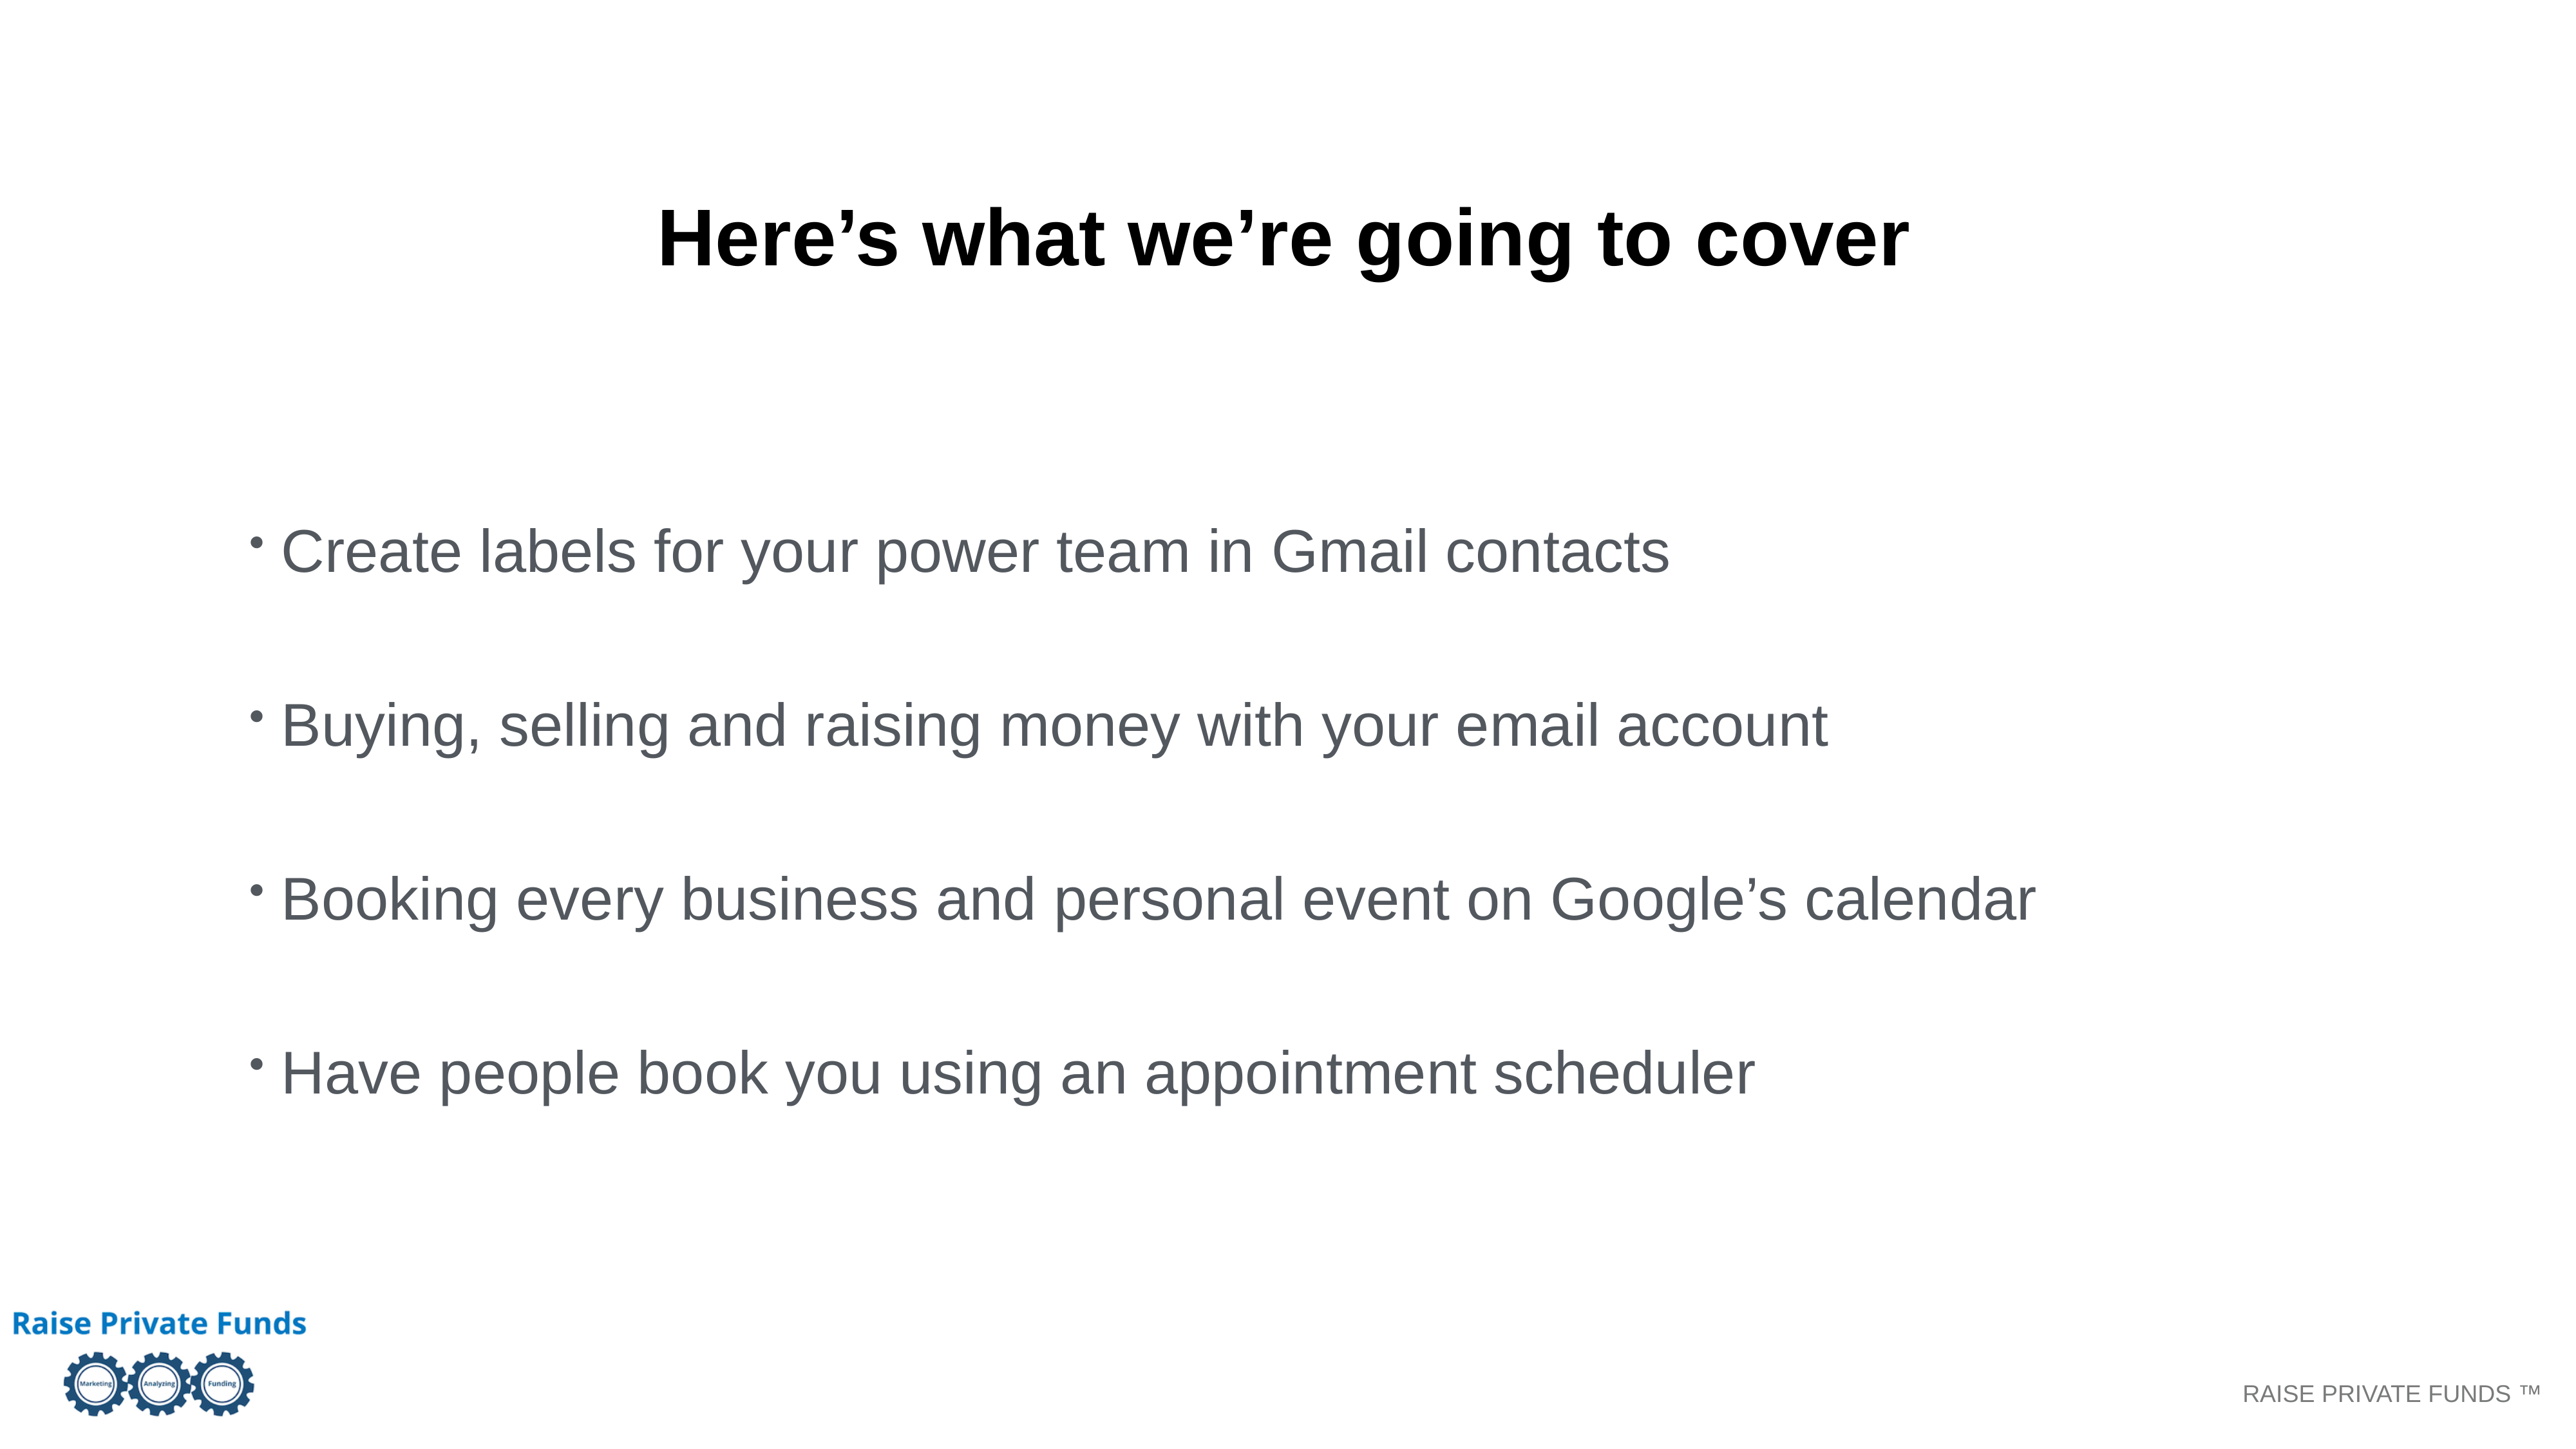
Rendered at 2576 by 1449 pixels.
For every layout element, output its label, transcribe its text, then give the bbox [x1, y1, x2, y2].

text_box Create labels for your power team in Gmail contacts Buying, selling and raising money with your email account Booking every business and personal event on Google’s calendar Have people book you using an appointment scheduler [242, 489, 2327, 1114]
text_box Here’s what we’re going to cover [436, 177, 2132, 289]
picture [6, 1294, 318, 1426]
